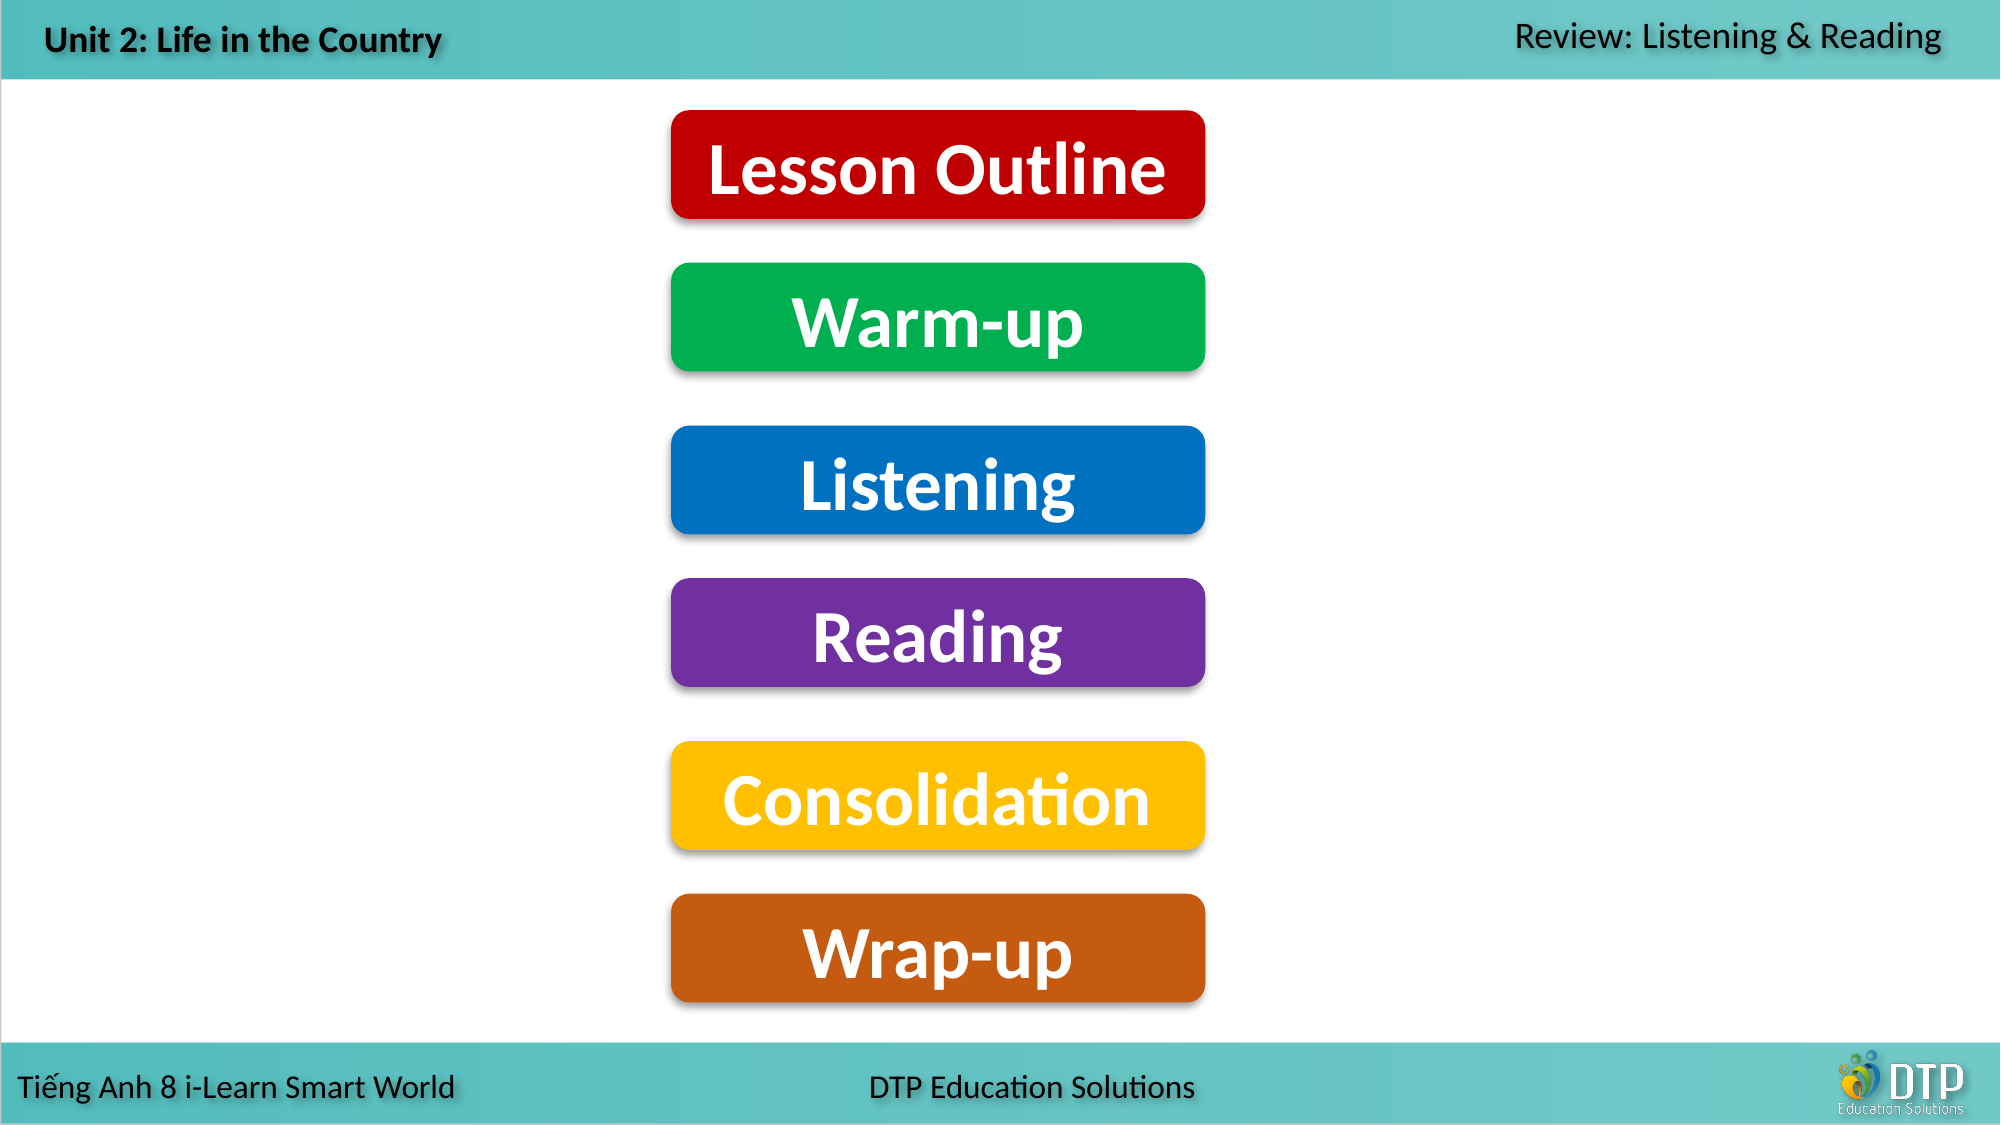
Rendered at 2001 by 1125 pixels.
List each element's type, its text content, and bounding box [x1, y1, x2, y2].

text_box Listening [670, 424, 1207, 536]
text_box Wrap-up [670, 892, 1207, 1004]
text_box Warm-up [670, 261, 1207, 373]
picture [0, 0, 2000, 1125]
text_box Reading [670, 577, 1207, 688]
text_box Lesson Outline [670, 109, 1207, 220]
text_box Consolidation [670, 740, 1207, 851]
